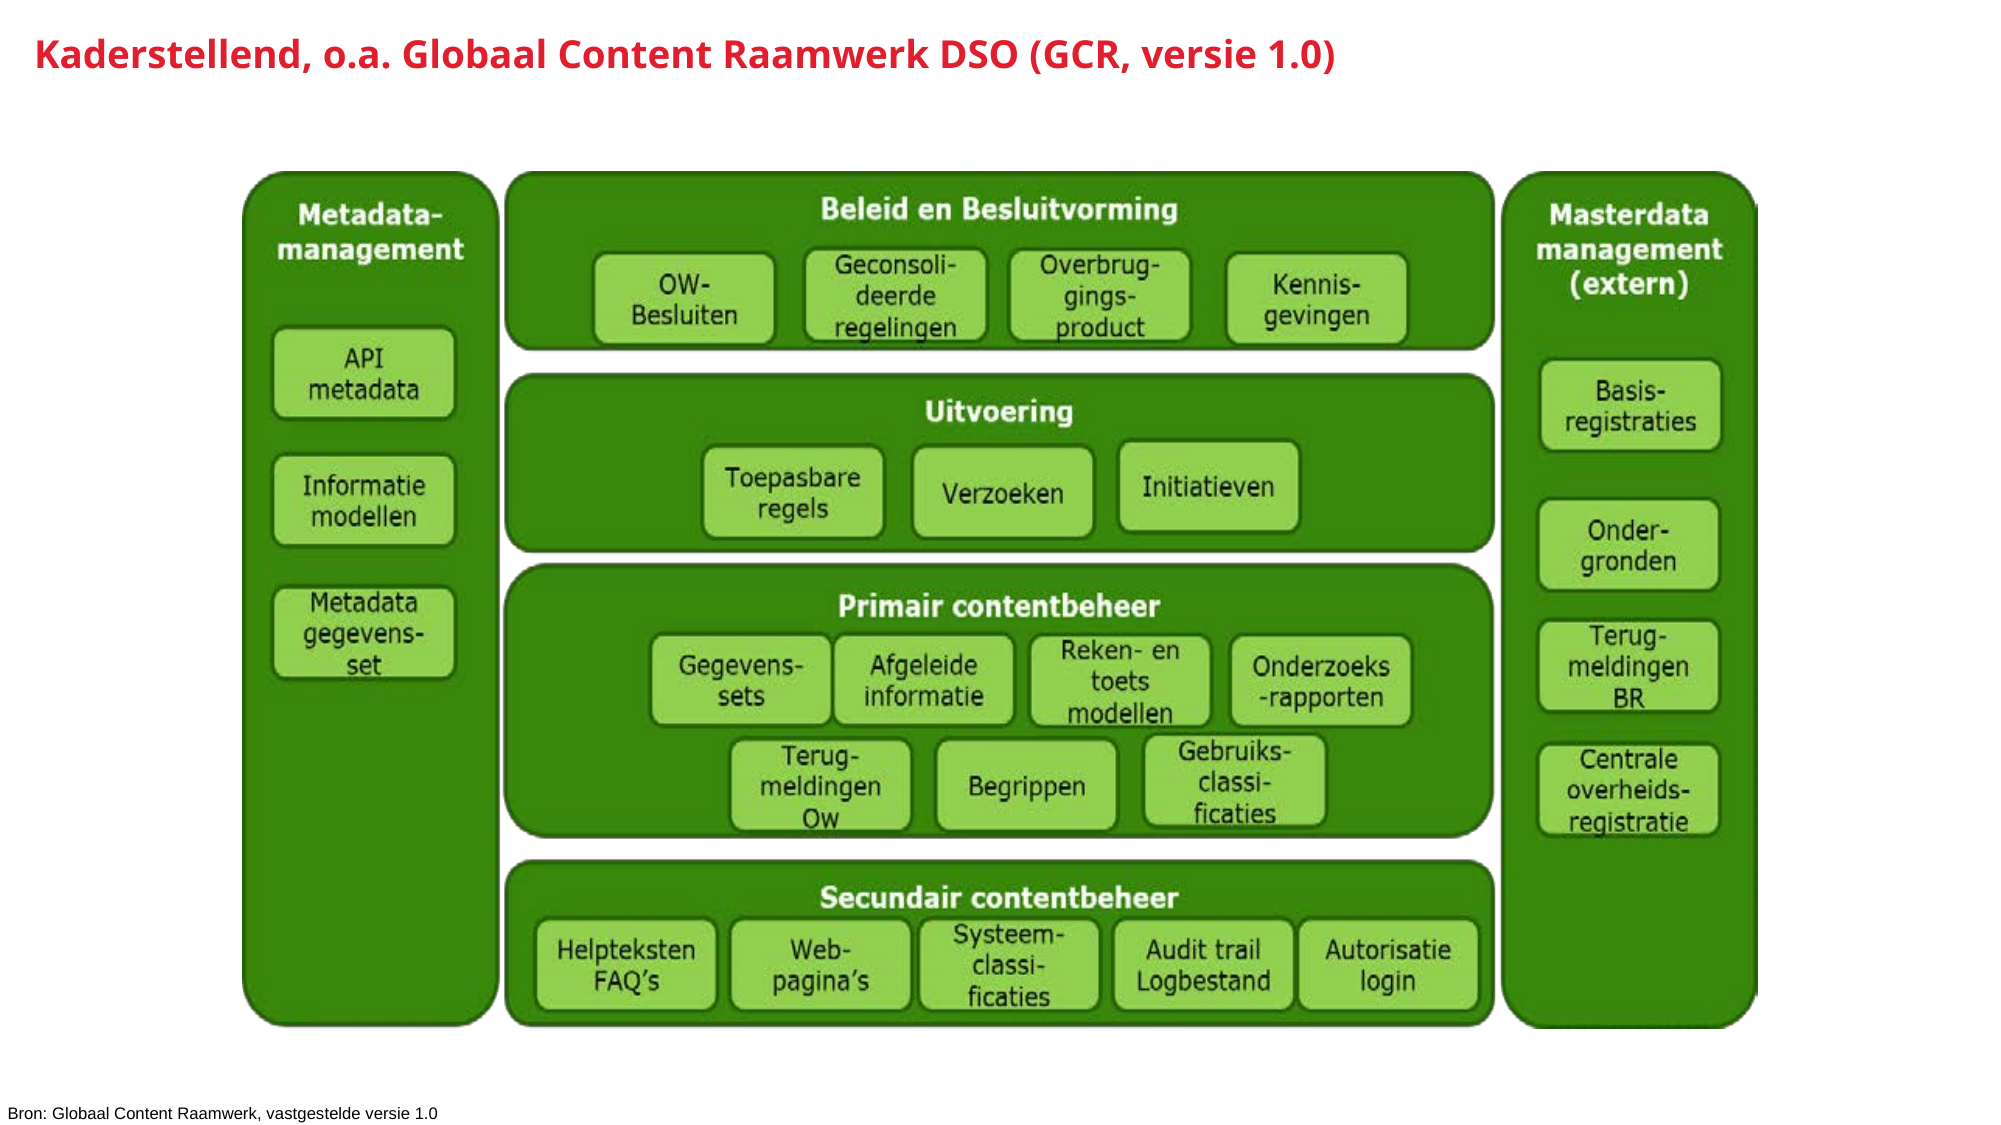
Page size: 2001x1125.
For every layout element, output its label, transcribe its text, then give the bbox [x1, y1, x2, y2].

text_box Bron: Globaal Content Raamwerk, vastgestelde versie 1.0 [0, 1095, 1993, 1125]
title Kaderstellend, o.a. Globaal Content Raamwerk DSO (GCR, versie 1.0) [19, 22, 2000, 84]
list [242, 170, 1758, 1029]
